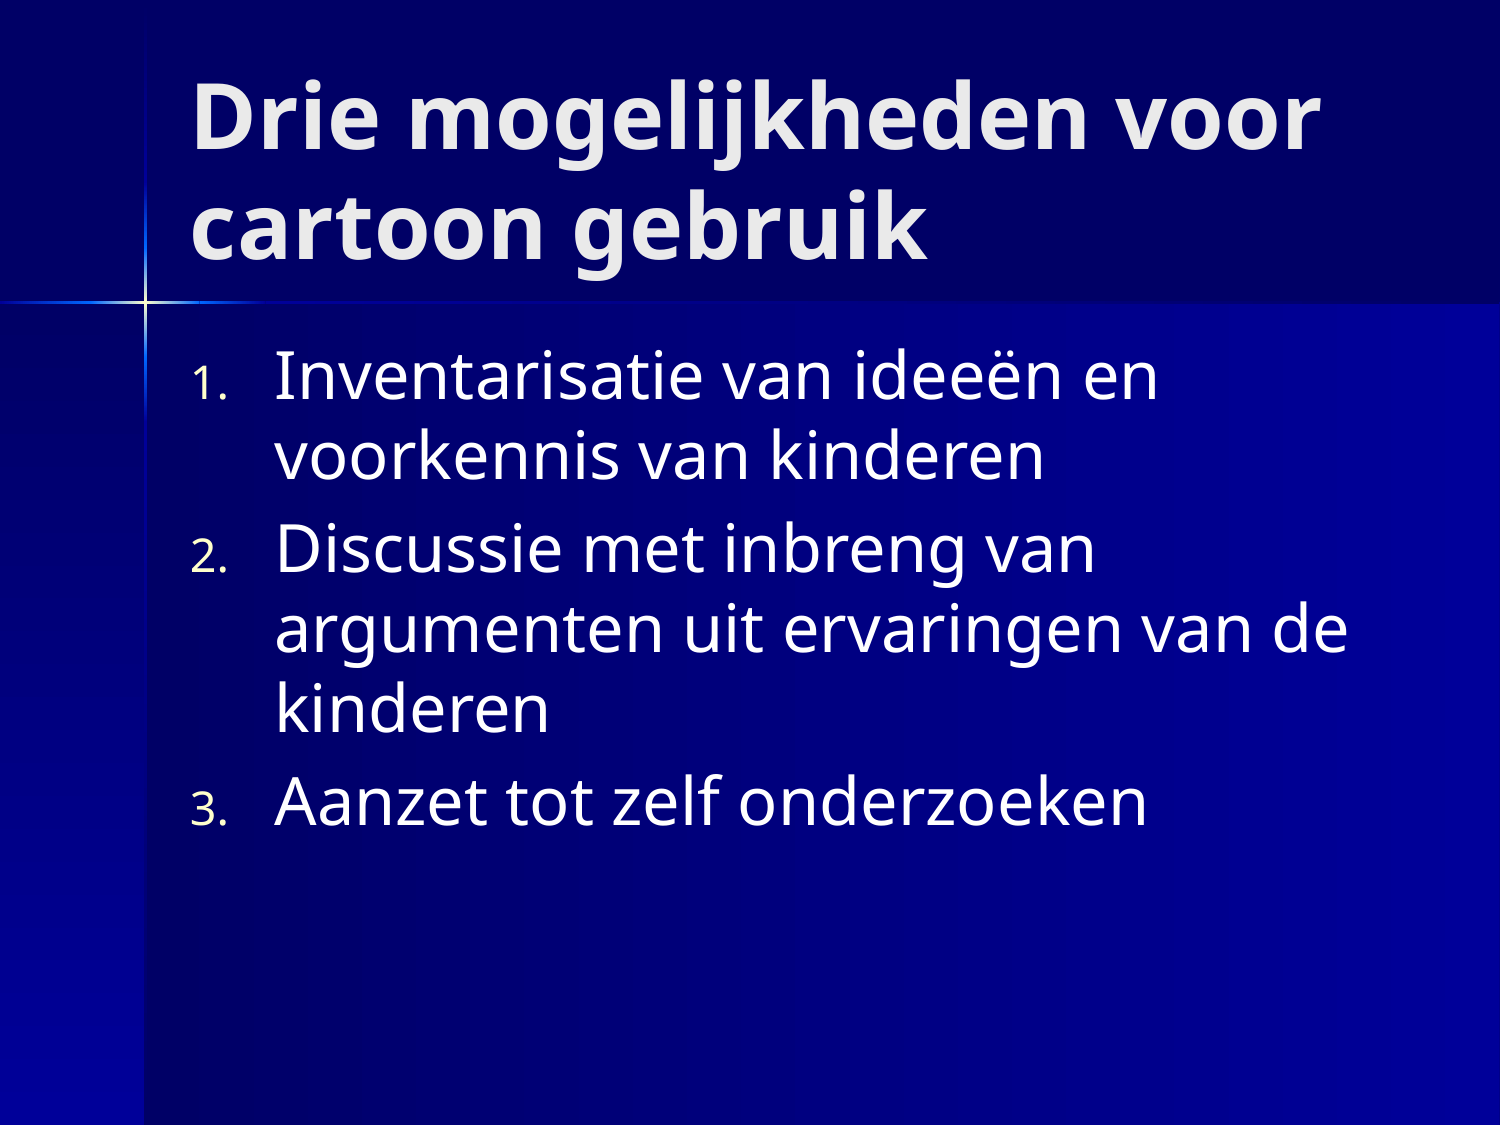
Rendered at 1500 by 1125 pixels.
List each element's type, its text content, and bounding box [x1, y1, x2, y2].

list Inventarisatie van ideeën en voorkennis van kinderen Discussie met inbreng van argumenten uit ervaringen van de kinderen Aanzet tot zelf onderzoeken [174, 324, 1413, 1000]
title Drie mogelijkheden voor cartoon gebruik [174, 50, 1413, 285]
